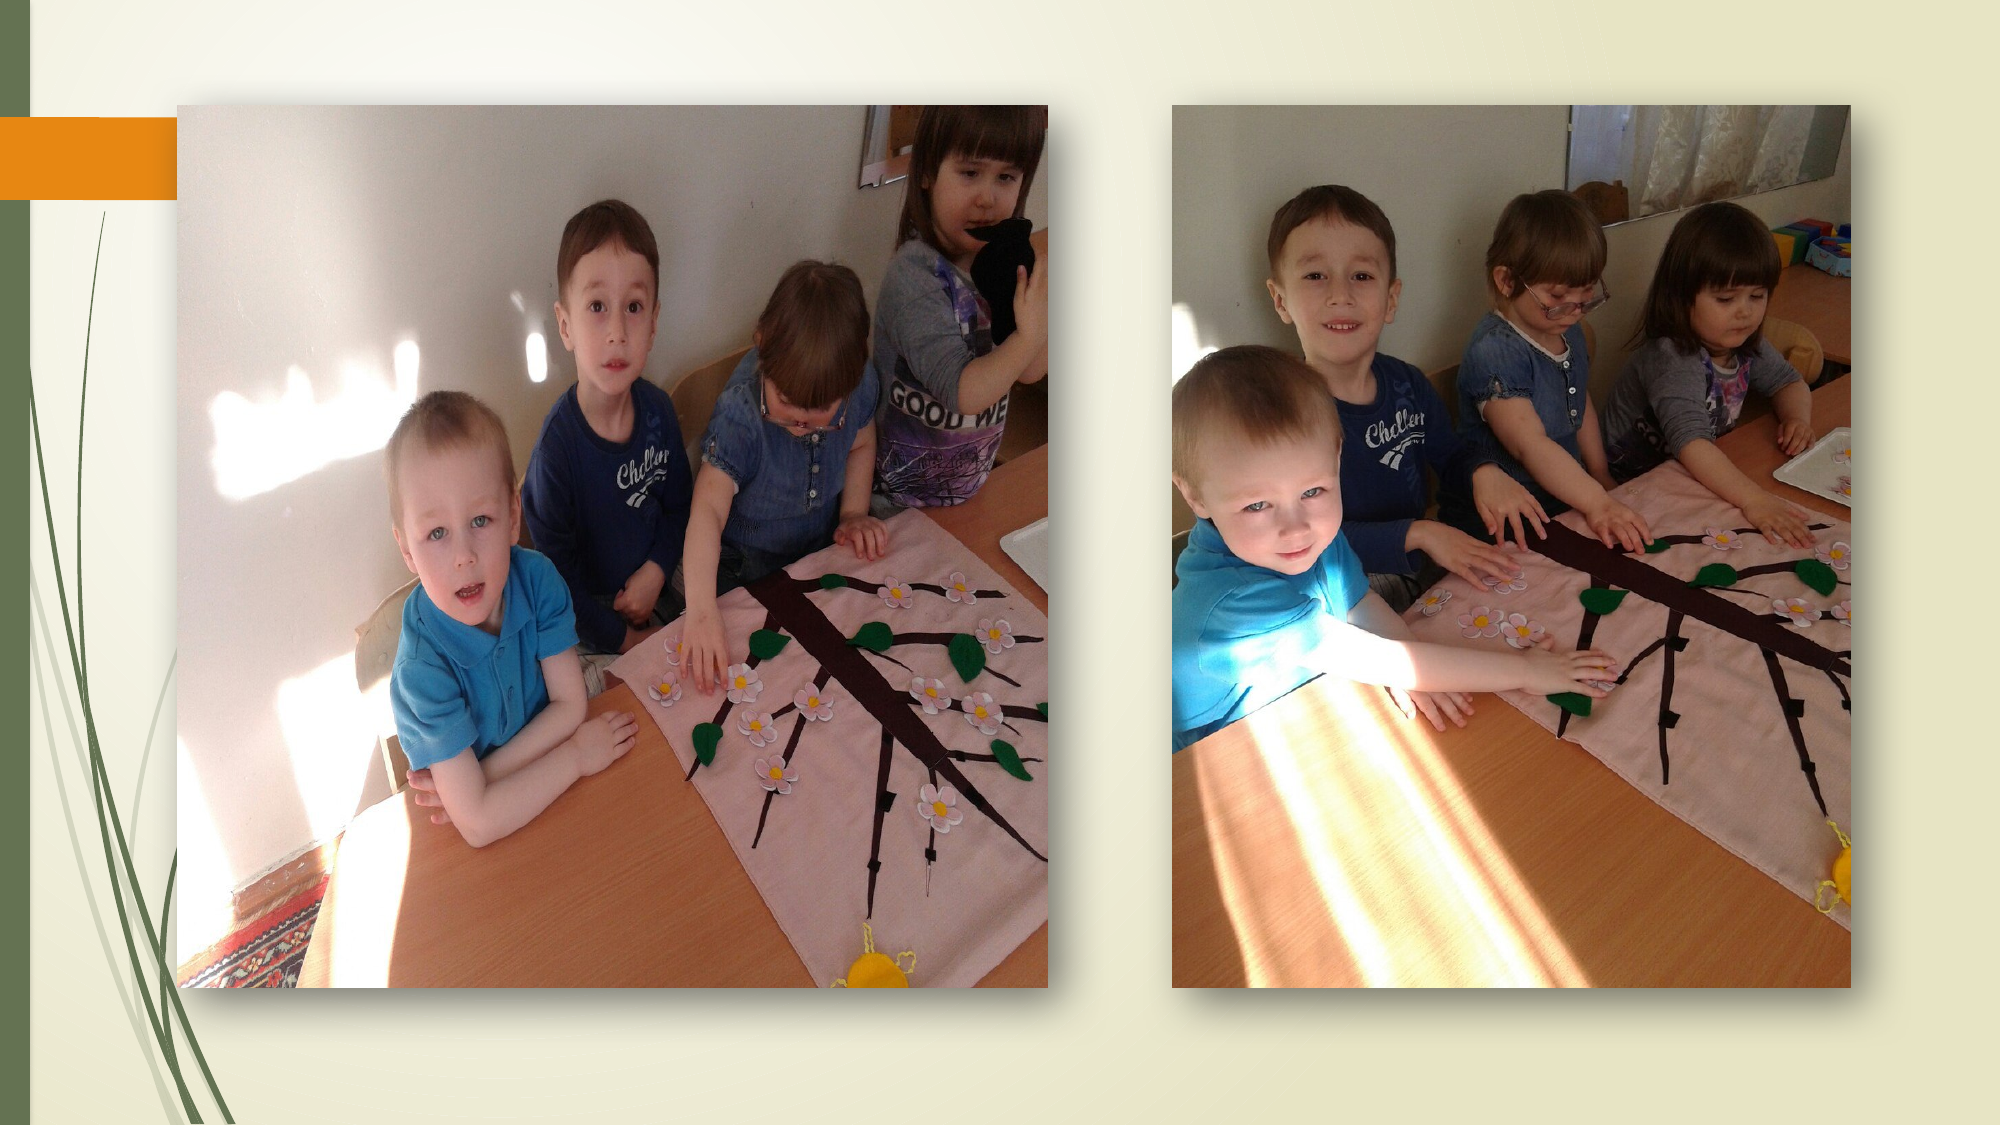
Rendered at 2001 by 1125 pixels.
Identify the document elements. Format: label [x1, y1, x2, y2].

list [1172, 104, 1851, 989]
list [177, 104, 1049, 988]
